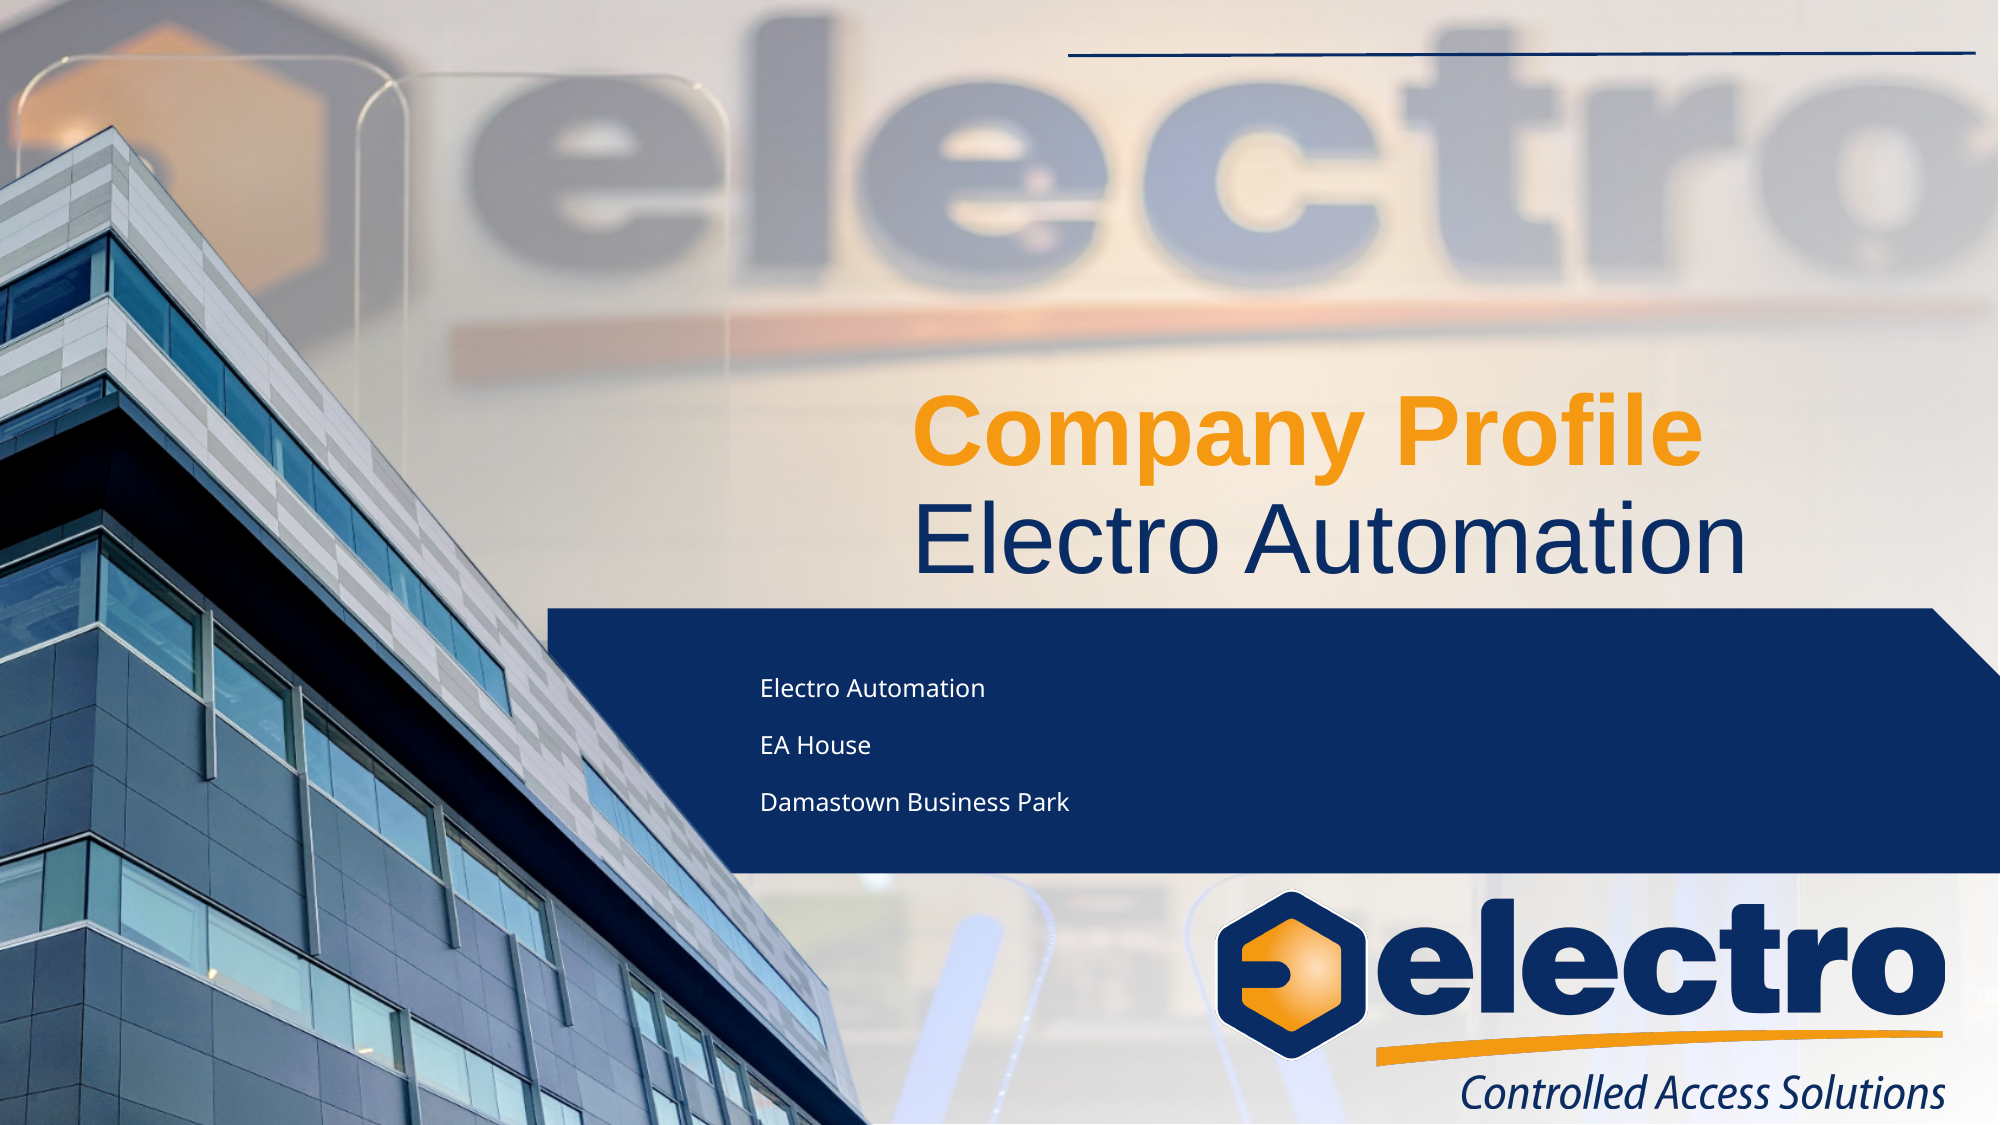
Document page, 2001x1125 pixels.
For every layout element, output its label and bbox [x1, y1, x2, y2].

text_box [0, 0, 2000, 1125]
picture [0, 104, 1048, 1125]
picture [1215, 889, 1945, 1109]
